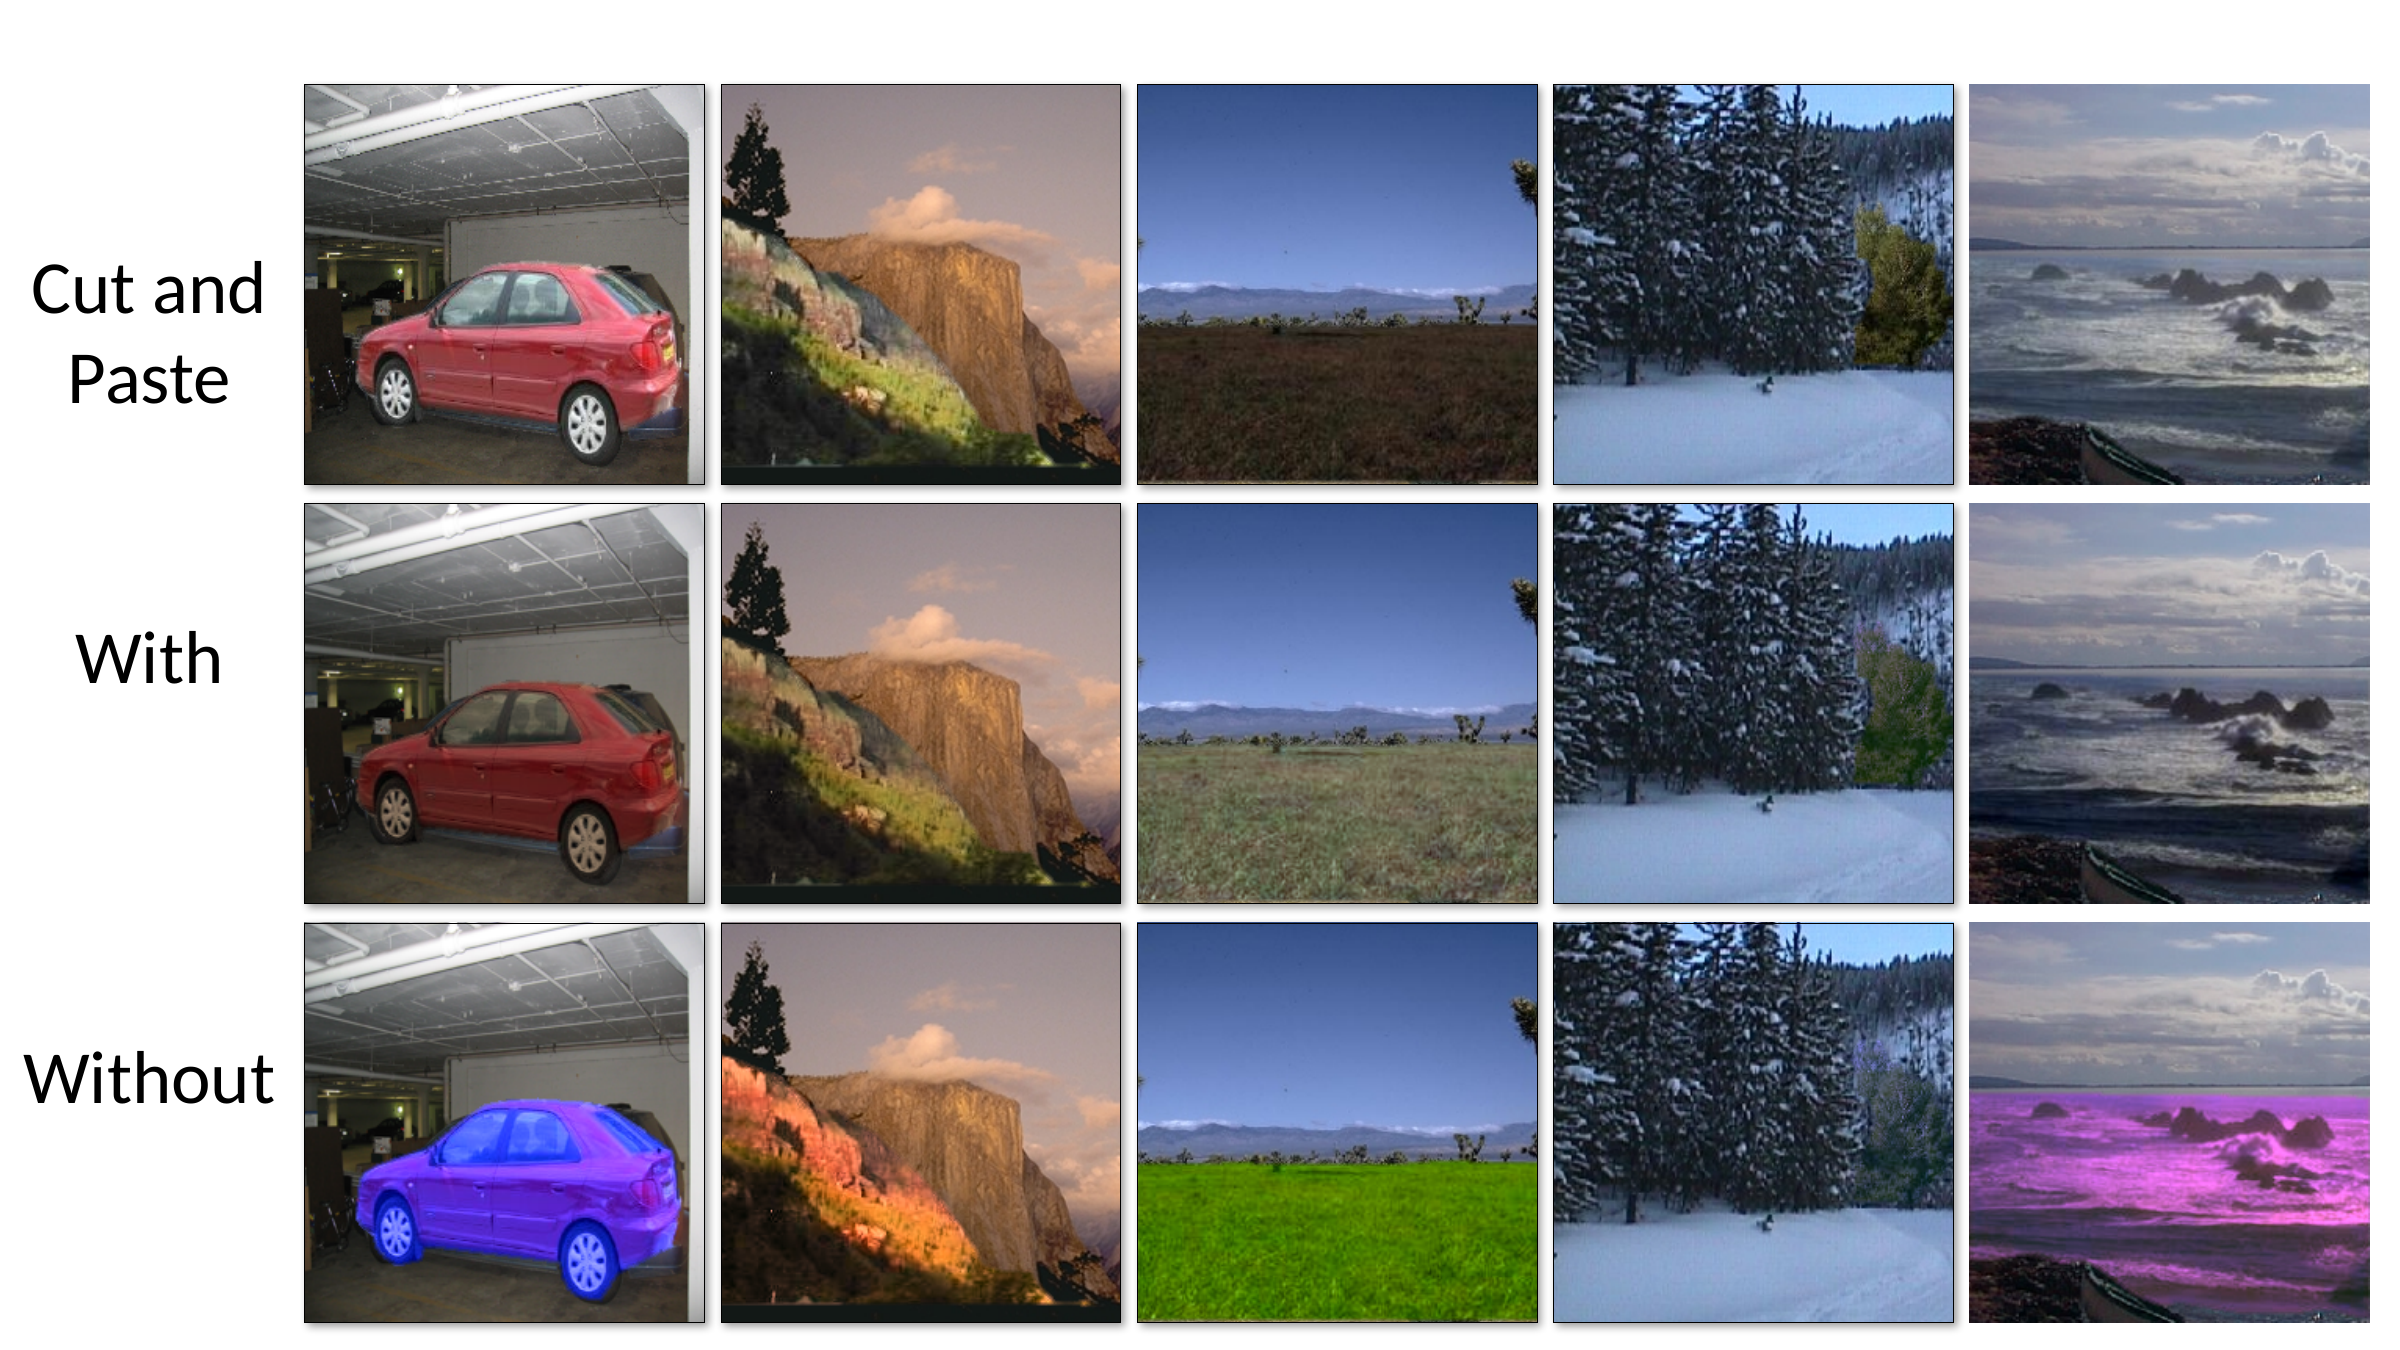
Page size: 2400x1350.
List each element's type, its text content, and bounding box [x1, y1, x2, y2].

picture [1969, 84, 2370, 485]
picture [304, 922, 706, 1324]
picture [1136, 84, 1538, 485]
picture [1553, 503, 1954, 904]
picture [1136, 503, 1538, 904]
picture [720, 922, 1122, 1324]
picture [1969, 922, 2370, 1324]
picture [720, 84, 1122, 485]
picture [1969, 503, 2370, 904]
text_box Cut and Paste [16, 231, 283, 427]
picture [304, 84, 706, 485]
picture [1553, 922, 1954, 1324]
picture [1136, 922, 1538, 1324]
picture [720, 503, 1122, 904]
picture [304, 503, 706, 904]
picture [1553, 84, 1954, 485]
